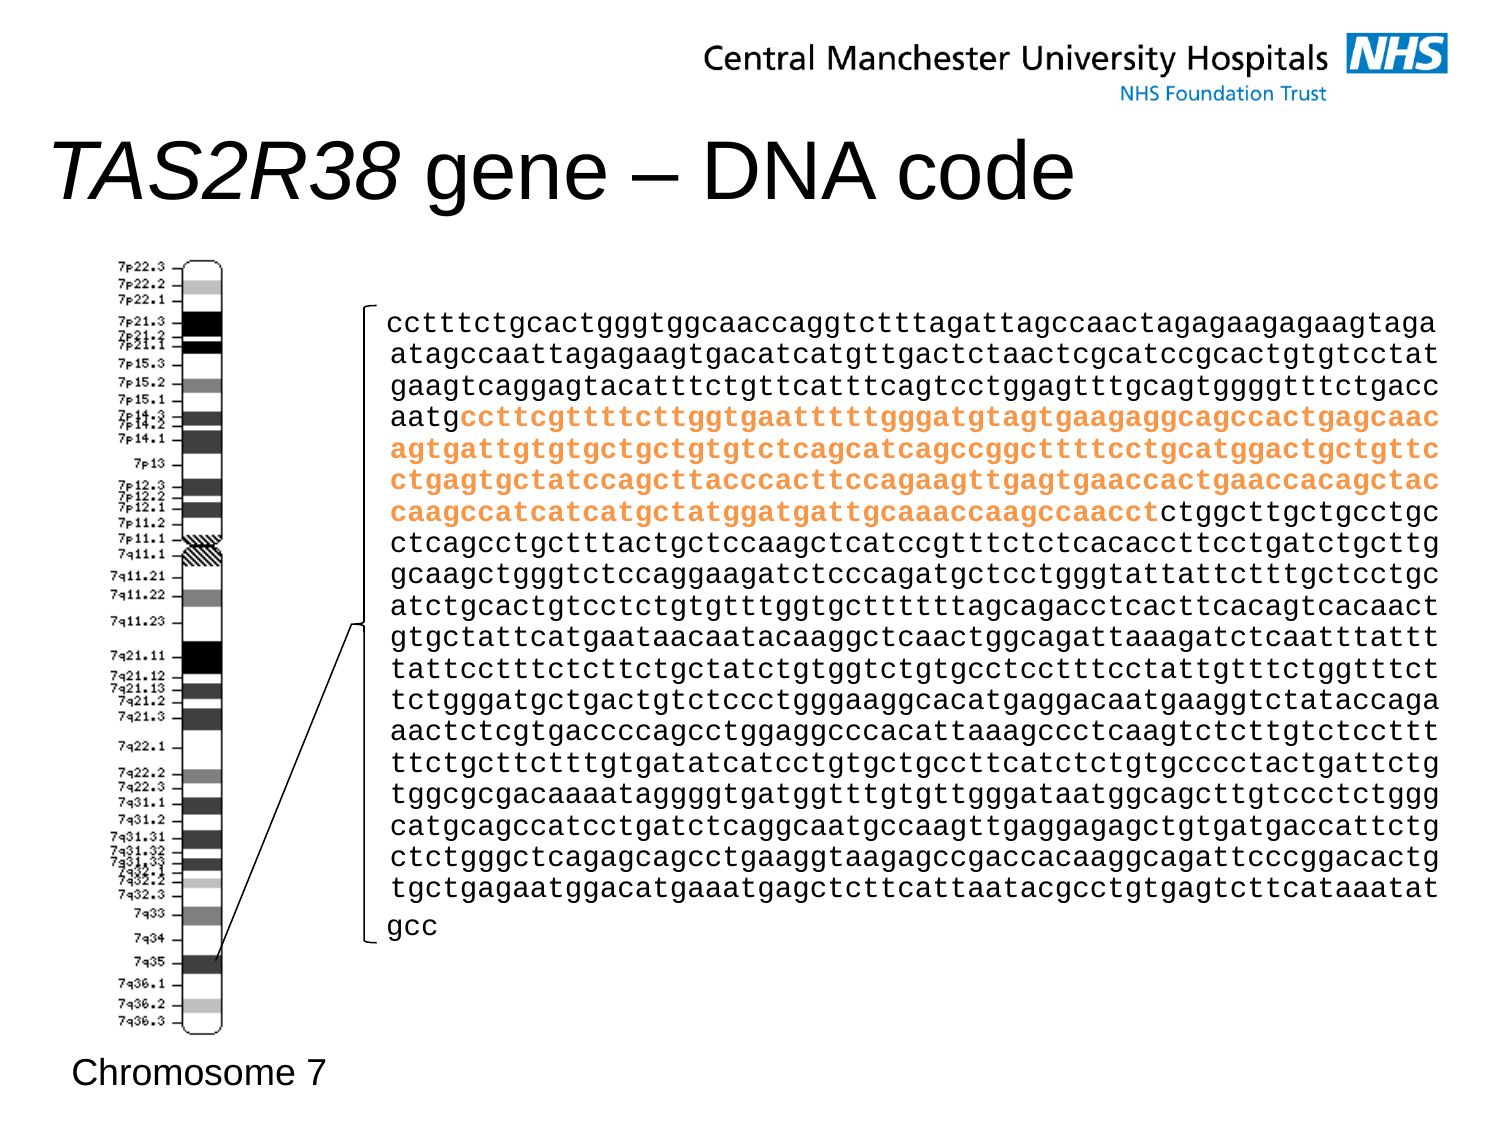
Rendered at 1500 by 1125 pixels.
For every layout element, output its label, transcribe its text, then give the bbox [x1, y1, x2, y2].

title TAS2R38 gene – DNA code [0, 108, 1124, 297]
picture [702, 32, 1448, 105]
text_box [353, 305, 377, 943]
picture [100, 252, 227, 1047]
text_box Chromosome 7 [46, 1040, 352, 1101]
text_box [215, 623, 352, 961]
text_box cctttctgcactgggtggcaaccaggtctttagattagccaactagagaagagaagtaga atagccaattagagaagtgacatcatgttgactctaactcgcatccgcactgtgtcctat gaagtcaggagtacatttctgttcatttcagtcctggagtttgcagtggggtttctgacc aatgccttcgttttcttggtgaatttttgggatgtagtgaagaggcagccactgagcaac agtgattgtgtgctgctgtgtctcagcatcagccggcttttcctgcatggactgctgttc ctgagtgctatccagcttacccacttccagaagttgagtgaaccactgaaccacagctac caagccatcatcatgctatggatgattgcaaaccaagccaacctctggcttgctgcctgc ctcagcctgctttactgctccaagctcatccgtttctctcacaccttcctgatctgcttg gcaagctgggtctccaggaagatctcccagatgctcctgggtattattctttgctcctgc atctgcactgtcctctgtgtttggtgcttttttagcagacctcacttcacagtcacaact gtgctattcatgaataacaatacaaggctcaactggcagattaaagatctcaatttattt tattcctttctcttctgctatctgtggtctgtgcctcctttcctattgtttctggtttct tctgggatgctgactgtctccctgggaaggcacatgaggacaatgaaggtctataccaga aactctcgtgaccccagcctggaggcccacattaaagccctcaagtctcttgtctccttt ttctgcttctttgtgatatcatcctgtgctgccttcatctctgtgcccctactgattctg tggcgcgacaaaataggggtgatggtttgtgttgggataatggcagcttgtccctctggg catgcagccatcctgatctcaggcaatgccaagttgaggagagctgtgatgaccattctg ctctgggctcagagcagcctgaaggtaagagccgaccacaaggcagattcccggacactg tgctgagaatggacatgaaatgagctcttcattaatacgcctgtgagtcttcataaatat gcc [318, 262, 1464, 981]
